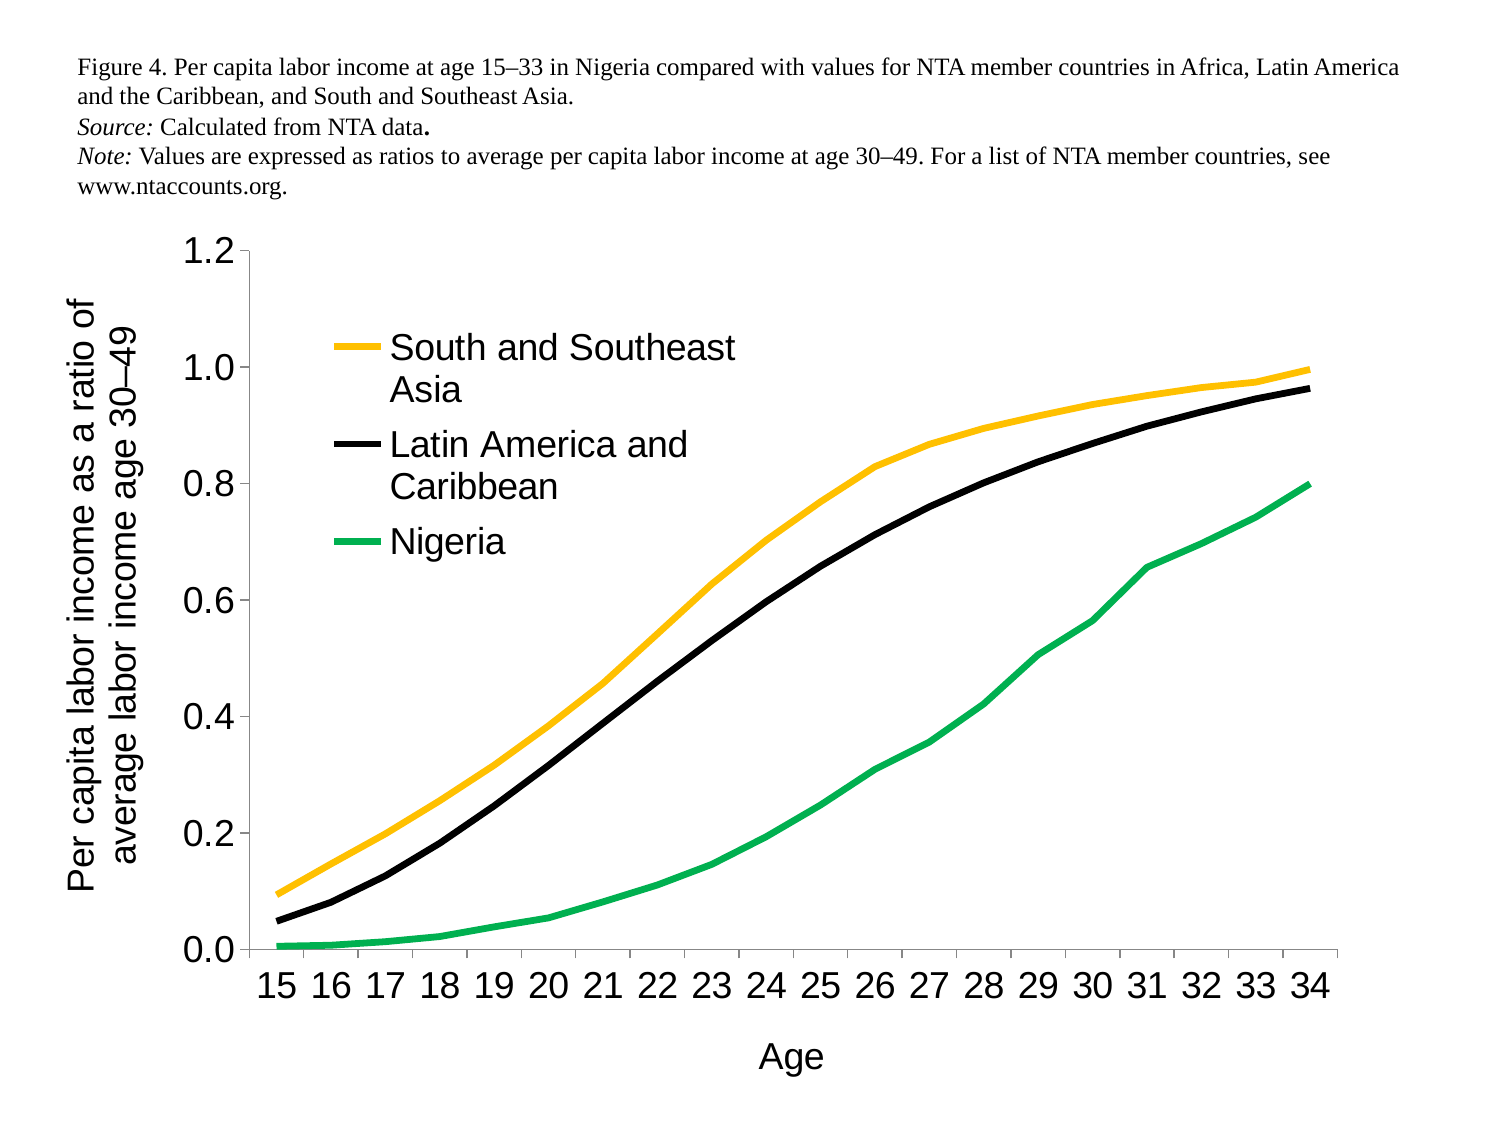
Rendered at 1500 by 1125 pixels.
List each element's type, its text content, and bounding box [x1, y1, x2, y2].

chart [37, 199, 1413, 1101]
title Figure 4. Per capita labor income at age 15–33 in Nigeria compared with values for NTA member countries in Africa, Latin America and the Caribbean, and South and Southeast Asia. Source: Calculated from NTA data. Note: Values are expressed as ratios to average per capita labor income at age 30–49. For a list of NTA member countries, see www.ntaccounts.org. [62, 24, 1425, 225]
